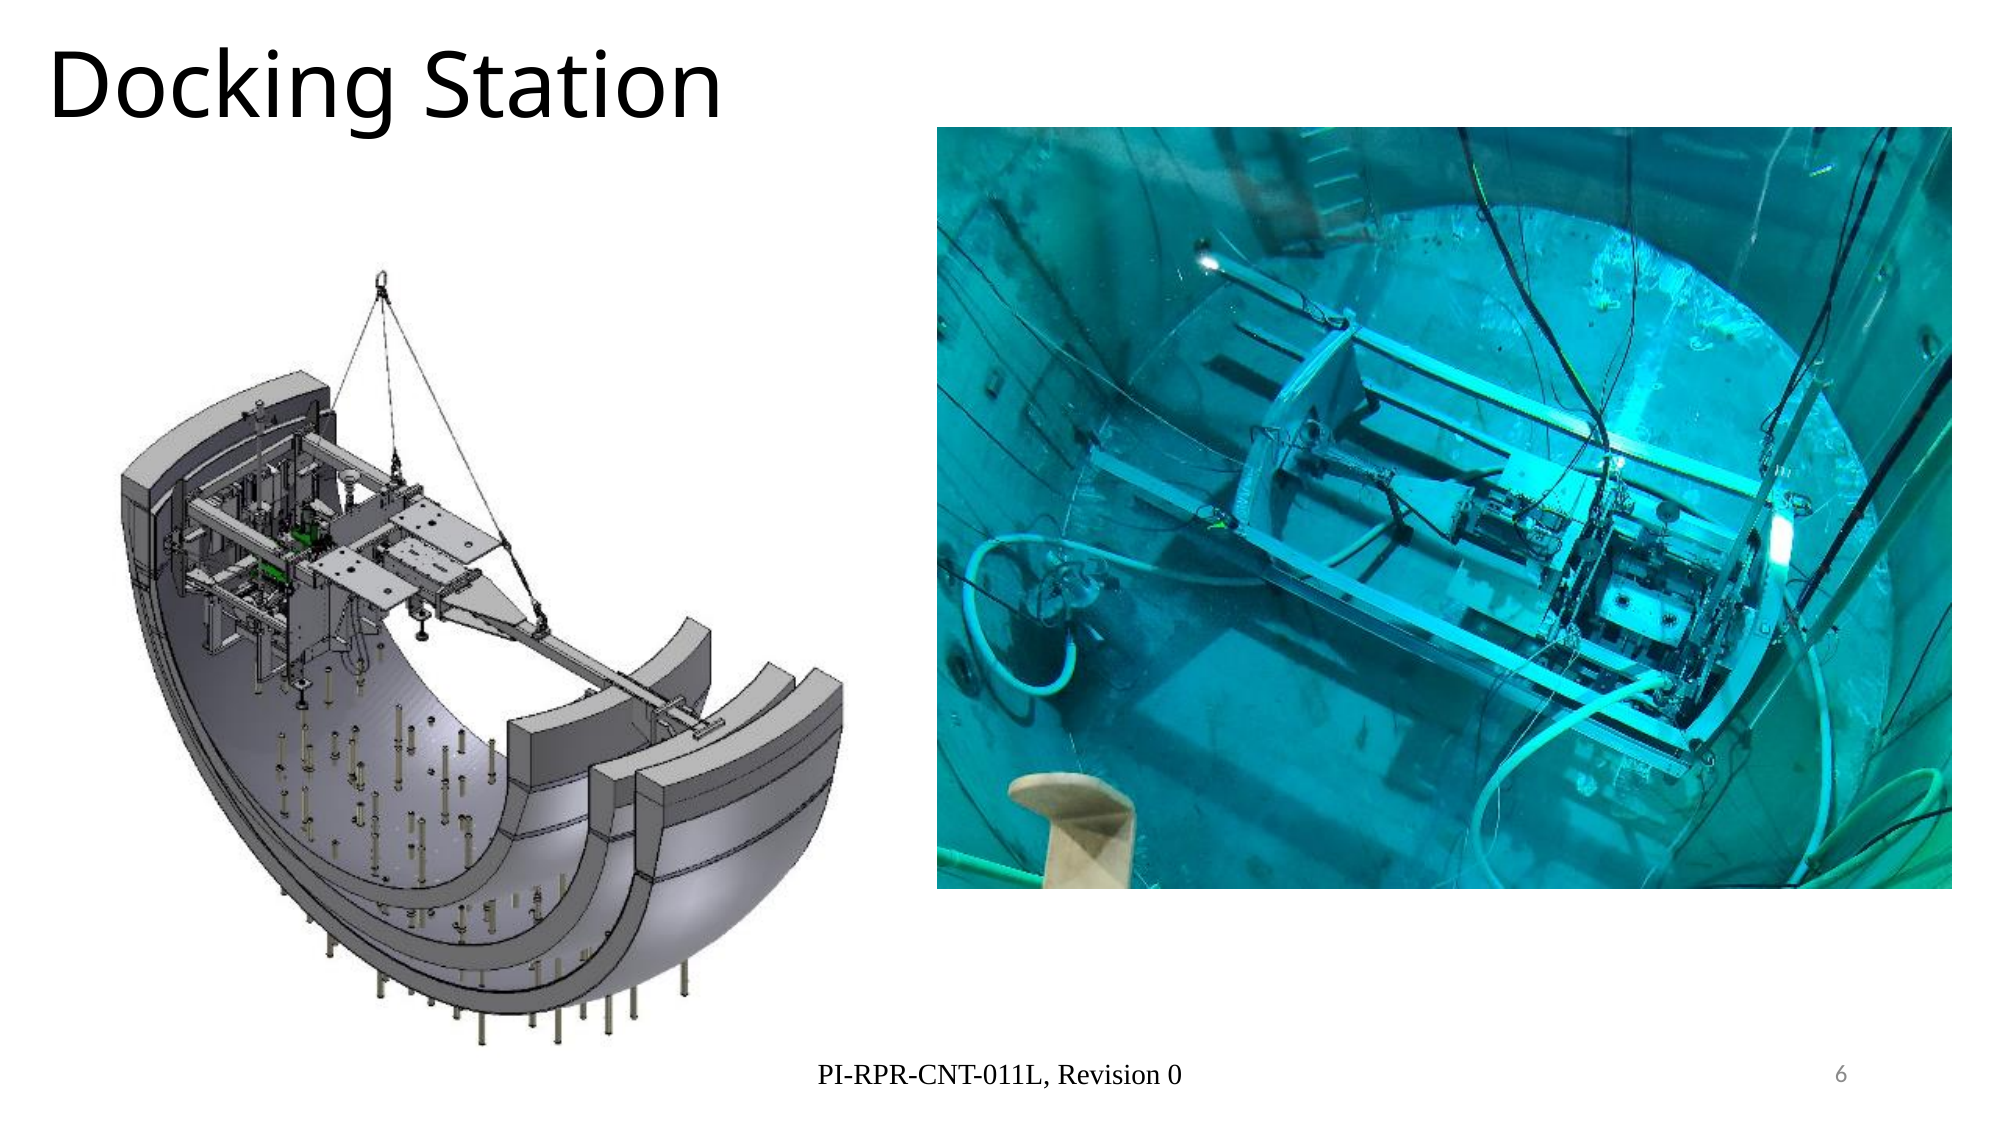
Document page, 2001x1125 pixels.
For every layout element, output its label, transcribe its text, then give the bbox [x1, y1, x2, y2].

slide_number 6 [1412, 1042, 1863, 1103]
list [937, 127, 1952, 889]
text_box [101, 261, 849, 1058]
footer PI-RPR-CNT-011L, Revision 0 [662, 1042, 1338, 1103]
title Docking Station [31, 0, 1755, 197]
